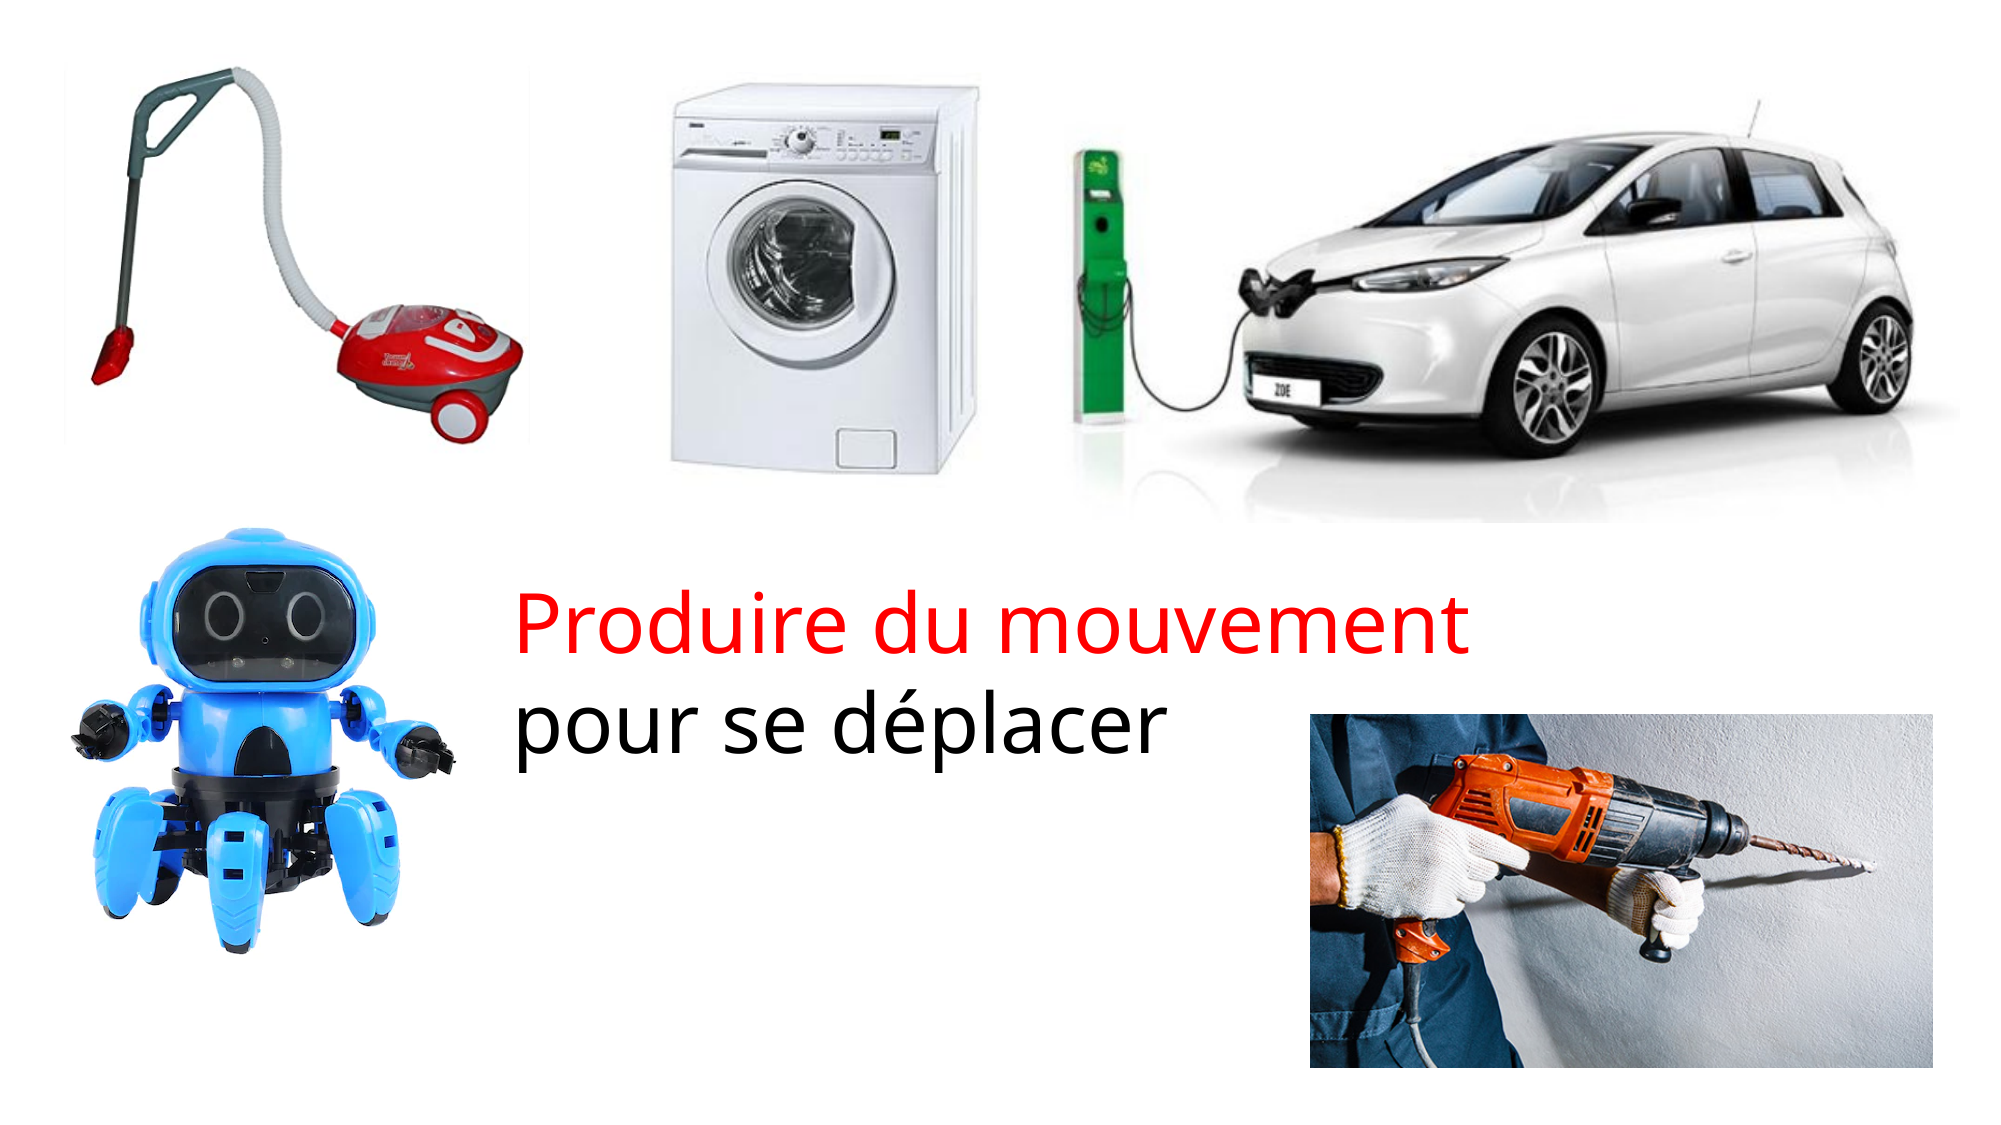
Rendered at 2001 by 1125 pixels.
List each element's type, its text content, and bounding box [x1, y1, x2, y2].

text_box Produire du mouvement pour se déplacer [497, 562, 1503, 778]
picture [1310, 714, 1933, 1068]
picture [64, 21, 530, 488]
picture [593, 56, 1960, 523]
picture [14, 495, 480, 962]
